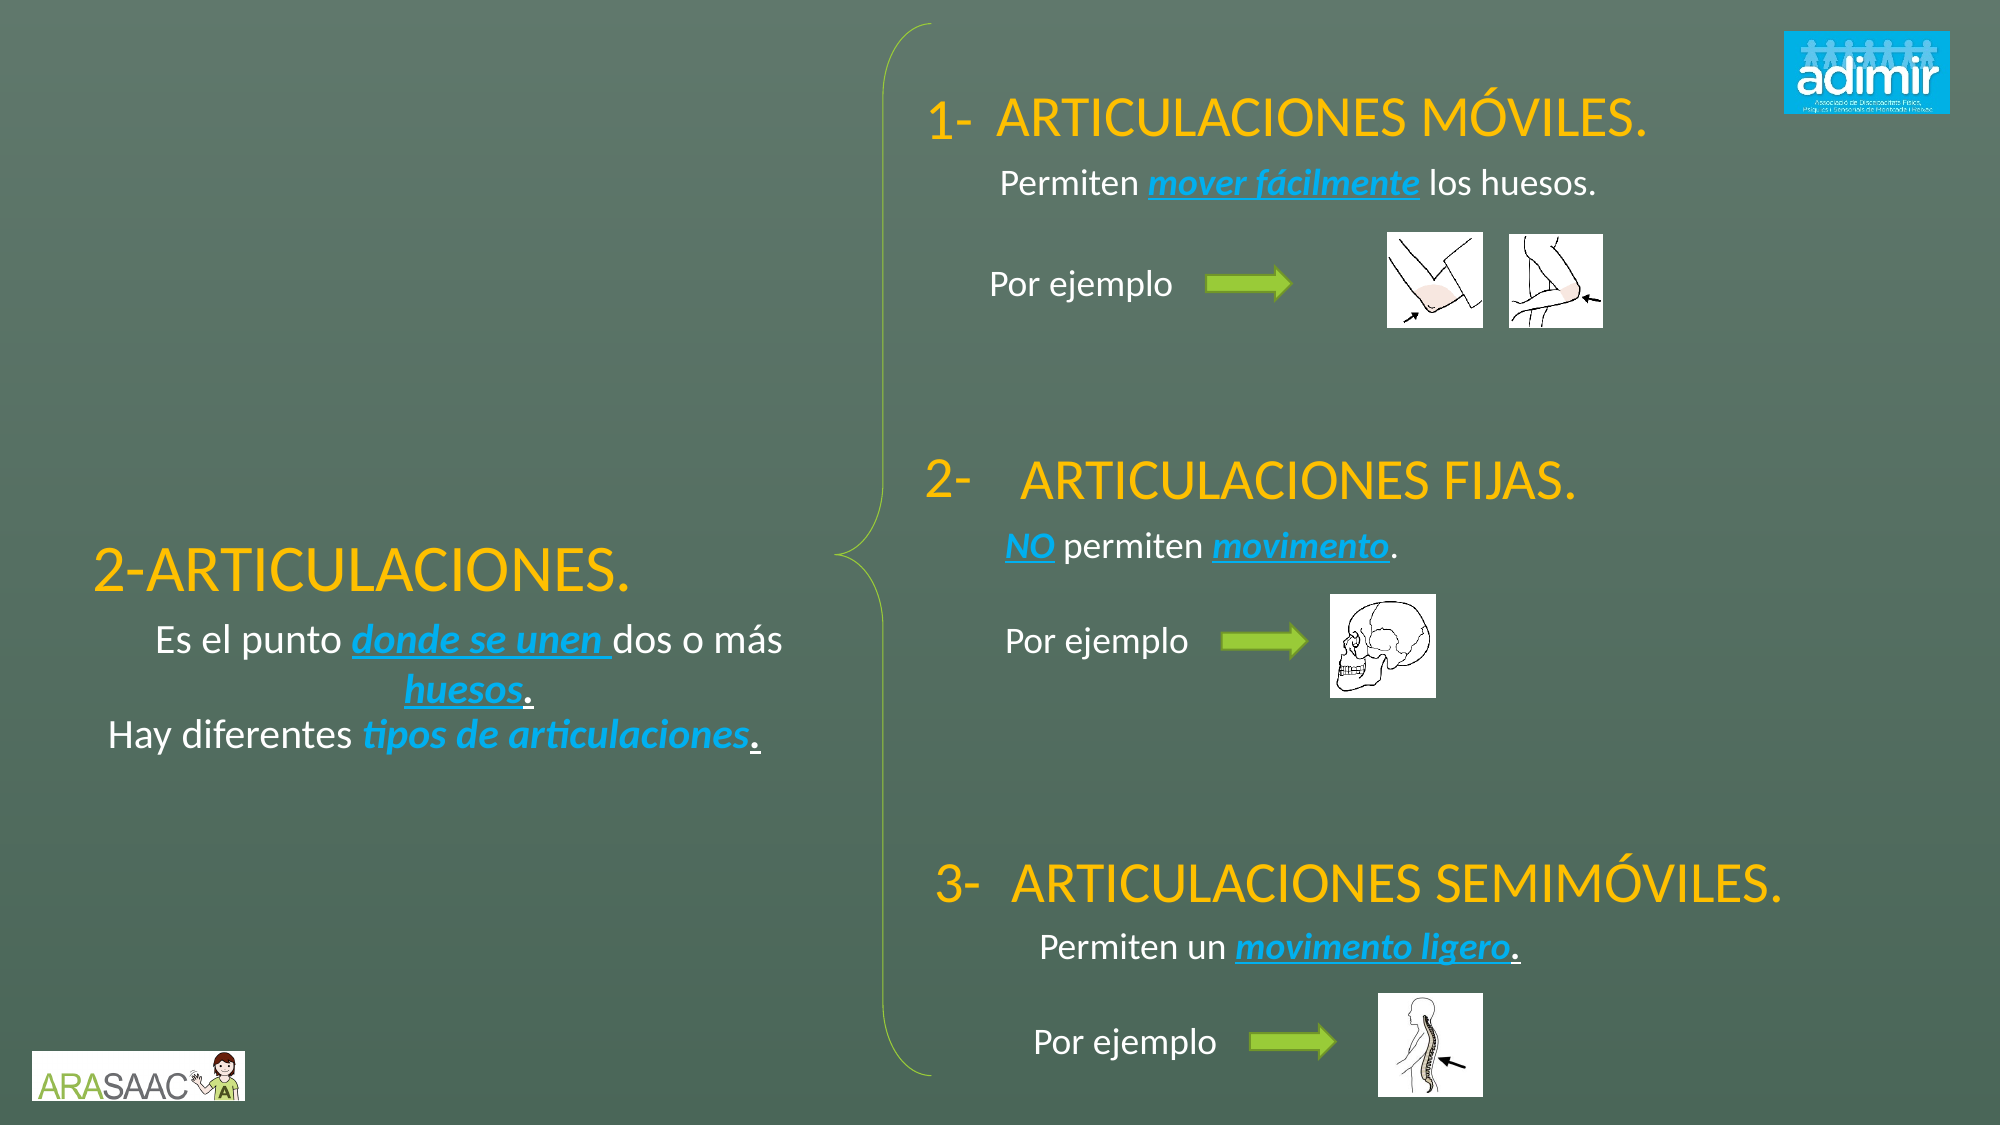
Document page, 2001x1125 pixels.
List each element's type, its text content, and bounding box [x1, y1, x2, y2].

picture [1387, 232, 1483, 328]
text_box [1204, 263, 1294, 304]
text_box Por ejemplo [974, 251, 1198, 311]
text_box Hay diferentes tipos de articulaciones. [93, 699, 877, 764]
picture [1860, 100, 1900, 104]
picture [1798, 41, 1939, 95]
text_box Por ejemplo [990, 608, 1213, 669]
text_box Permiten un movimento ligero. [1024, 914, 1536, 974]
picture [1509, 234, 1603, 328]
text_box ARTICULACIONES SEMIMÓVILES. [1006, 836, 1838, 921]
text_box 1- [910, 73, 997, 159]
text_box [834, 23, 932, 1077]
text_box ARTICULACIONES MÓVILES. [982, 70, 1888, 156]
picture [1330, 594, 1436, 699]
text_box [1248, 1022, 1338, 1062]
text_box Es el punto donde se unen dos o más huesos. [77, 604, 861, 719]
text_box NO permiten movimento. [990, 513, 1415, 574]
text_box [1220, 621, 1310, 661]
text_box Por ejemplo [1018, 1009, 1242, 1070]
text_box 3- [919, 836, 1006, 921]
picture [32, 1051, 245, 1101]
text_box 2-ARTICULACIONES. [77, 517, 674, 604]
text_box Permiten mover fácilmente los huesos. [985, 150, 1613, 211]
picture [1378, 993, 1483, 1097]
text_box ARTICULACIONES FIJAS. [1005, 433, 1729, 519]
text_box 2- [910, 431, 997, 517]
